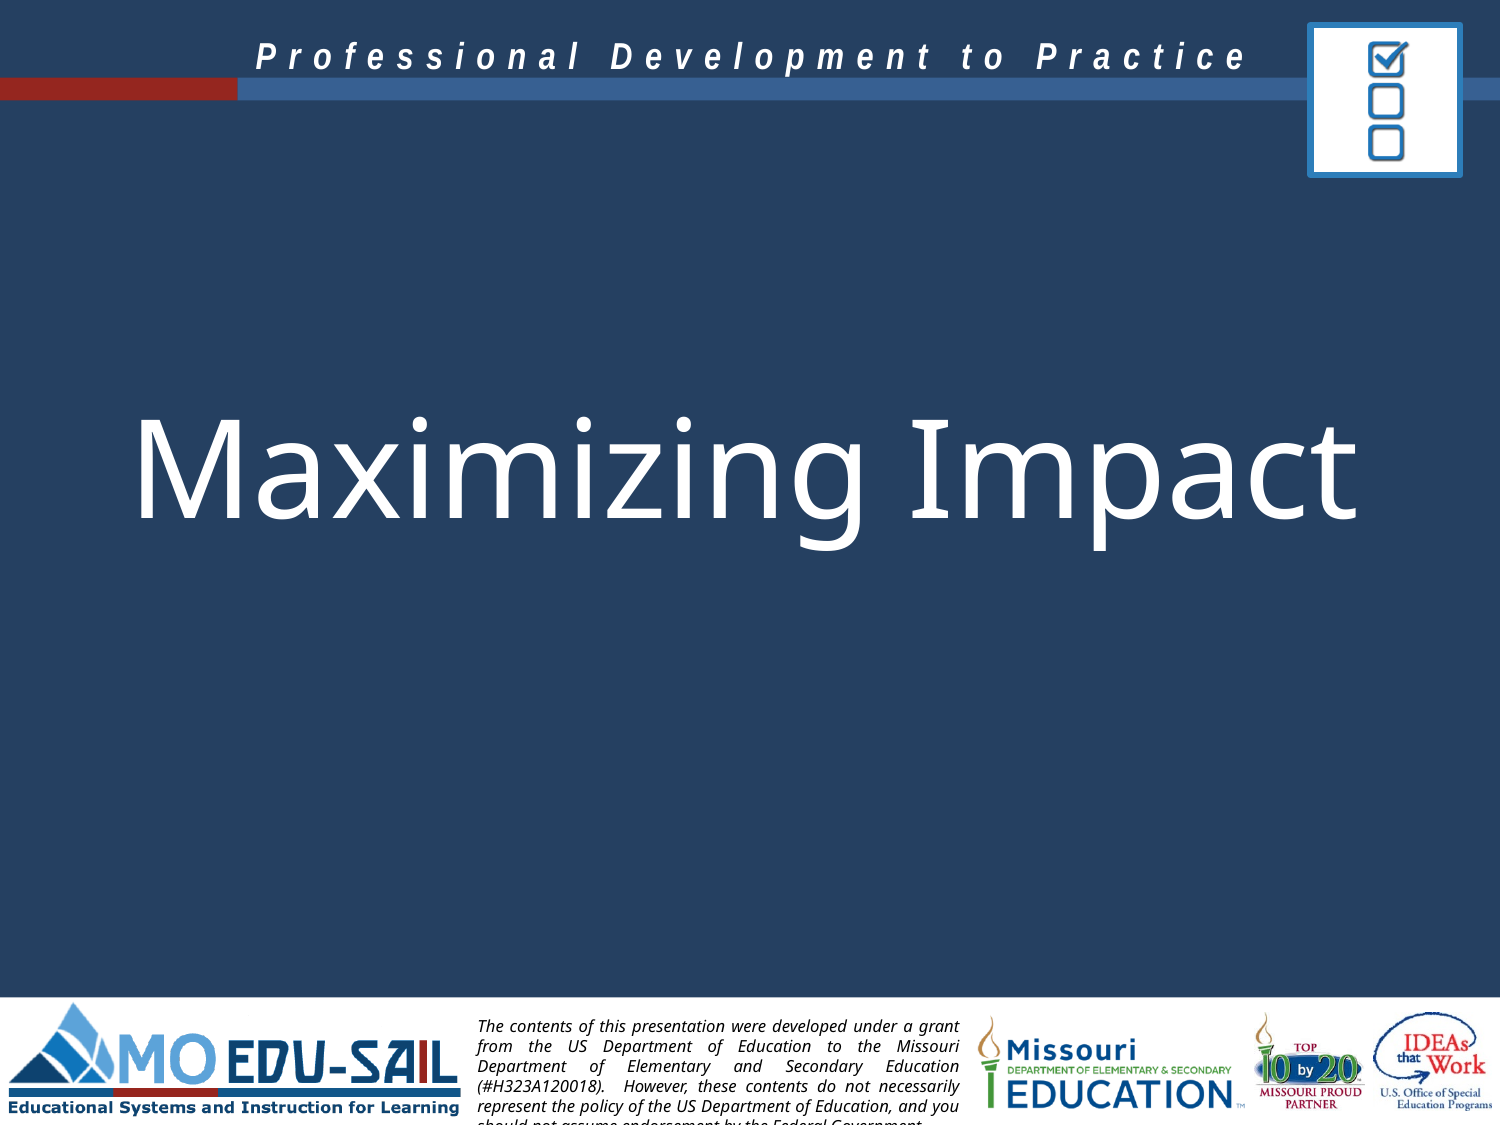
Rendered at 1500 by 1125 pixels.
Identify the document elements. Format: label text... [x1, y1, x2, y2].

picture [975, 1012, 1247, 1111]
picture [1373, 1012, 1492, 1111]
picture [1254, 1012, 1365, 1111]
picture [8, 998, 475, 1120]
title Maximizing Impact [106, 424, 1383, 667]
picture [1287, 34, 1477, 170]
